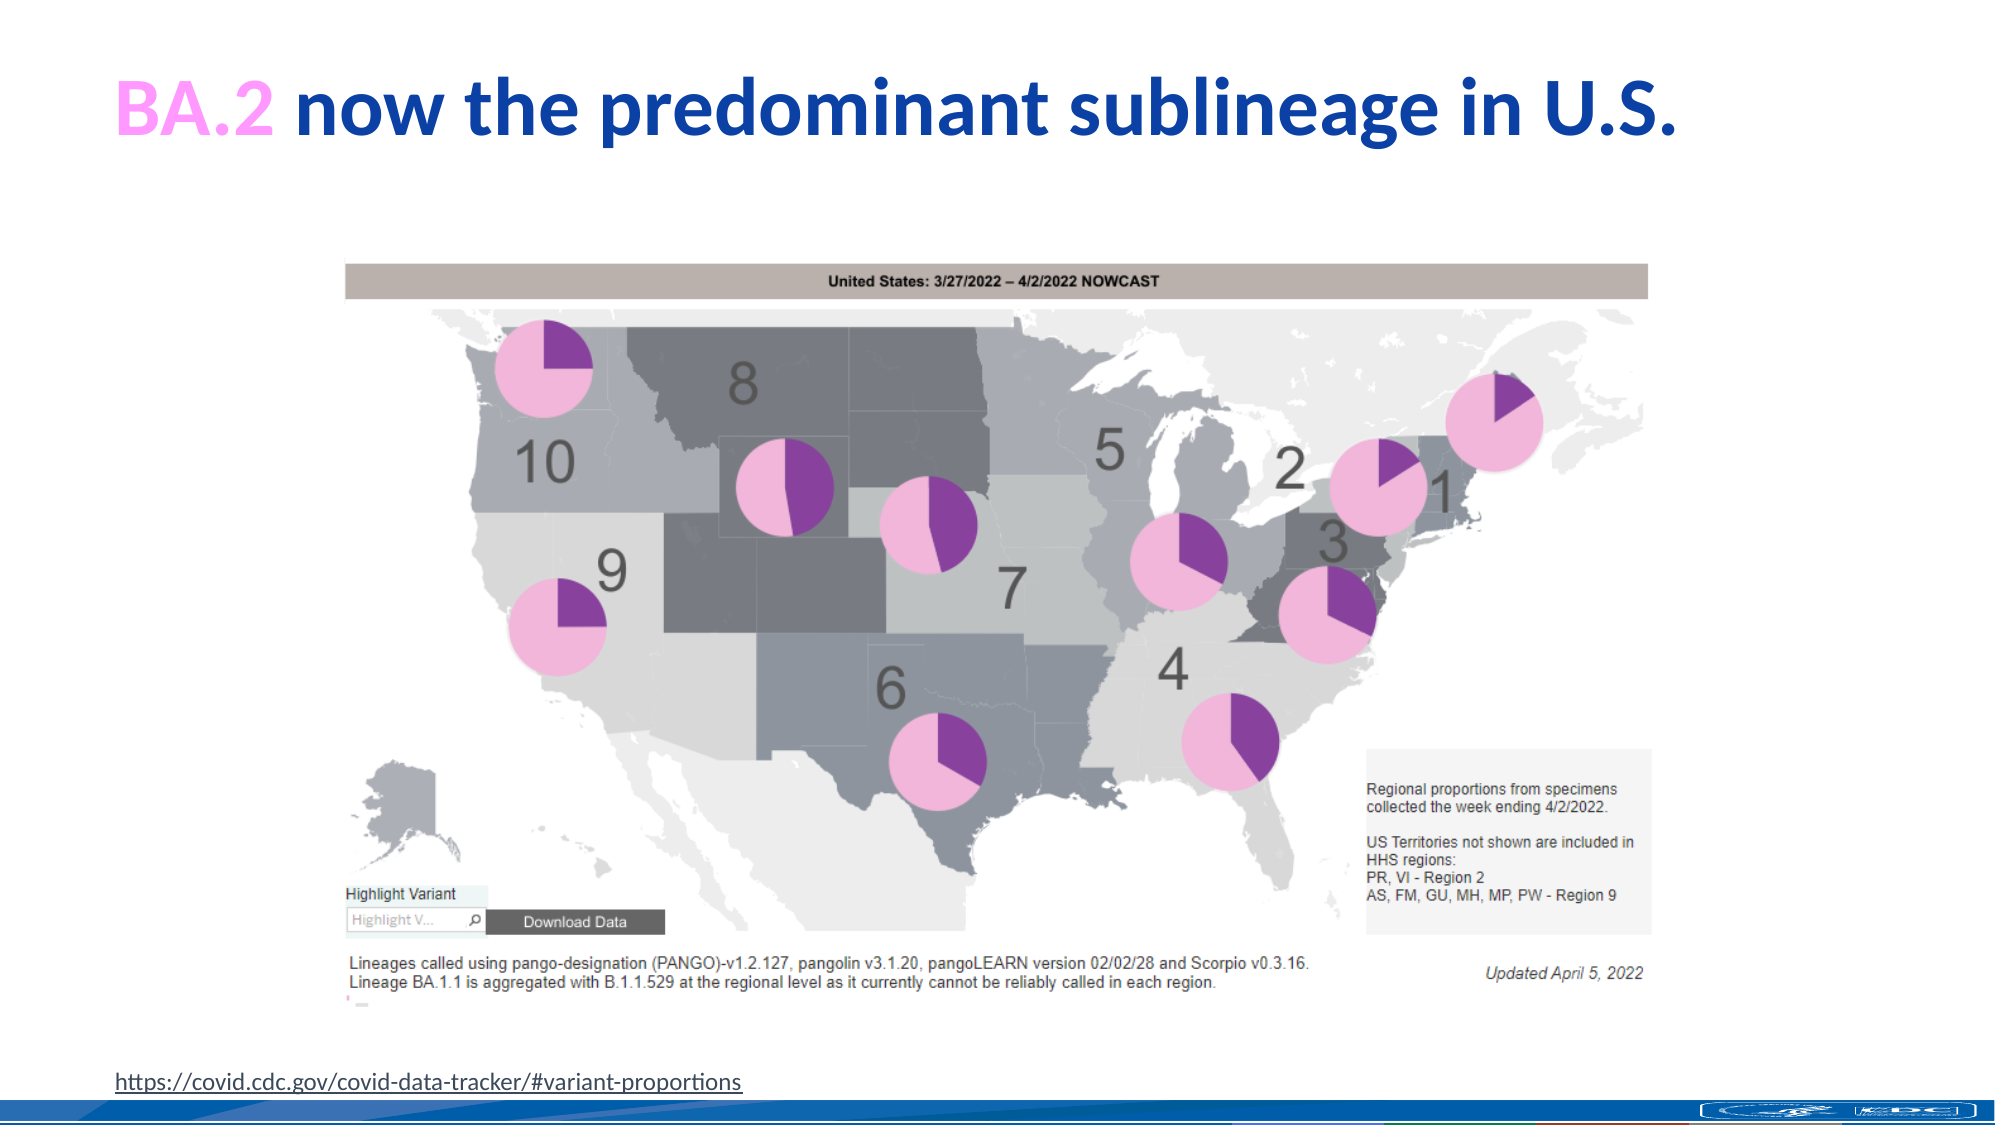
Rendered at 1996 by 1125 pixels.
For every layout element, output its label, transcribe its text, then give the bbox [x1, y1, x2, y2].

title BA.2 now the predominant sublineage in U.S. [99, 45, 1896, 240]
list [338, 255, 1657, 1012]
list https://covid.cdc.gov/covid-data-tracker/#variant-proportions [99, 1013, 1896, 1104]
